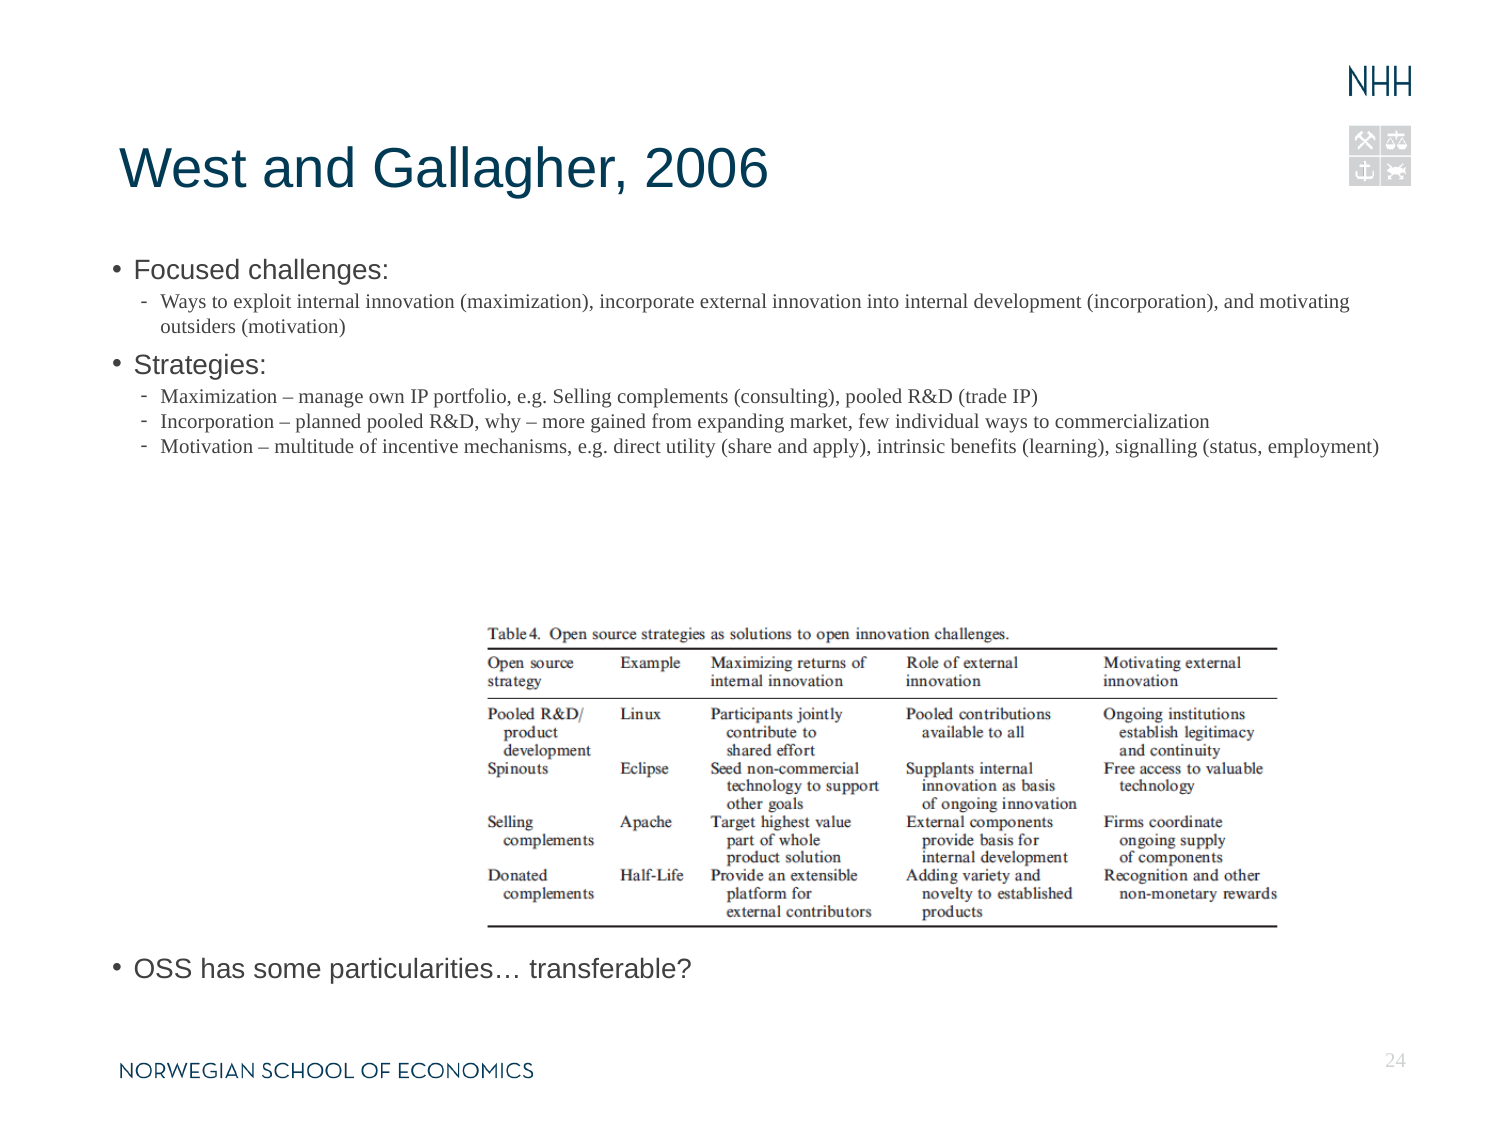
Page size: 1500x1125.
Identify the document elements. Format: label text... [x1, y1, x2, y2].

picture [1349, 65, 1411, 186]
picture [1397, 65, 1408, 82]
picture [477, 621, 1288, 936]
picture [80, 1024, 572, 1118]
title West and Gallagher, 2006 [119, 62, 1279, 200]
list Focused challenges: Ways to exploit internal innovation (maximization), incorporate external innovation into internal development (incorporation), and motivating outsiders (motivation) Strategies: Maximization – manage own IP portfolio, e.g. Selling complements (consulting), pooled R&D (trade IP) Incorporation – planned pooled R&D, why – more gained from expanding market, few individual ways to commercialization Motivation – multitude of incentive mechanisms, e.g. direct utility (share and apply), intrinsic benefits (learning), signalling (status, employment) OSS has some particularities… transferable? [112, 243, 1399, 1012]
slide_number 24 [1303, 1046, 1407, 1107]
picture [1349, 65, 1364, 86]
picture [1375, 65, 1386, 82]
